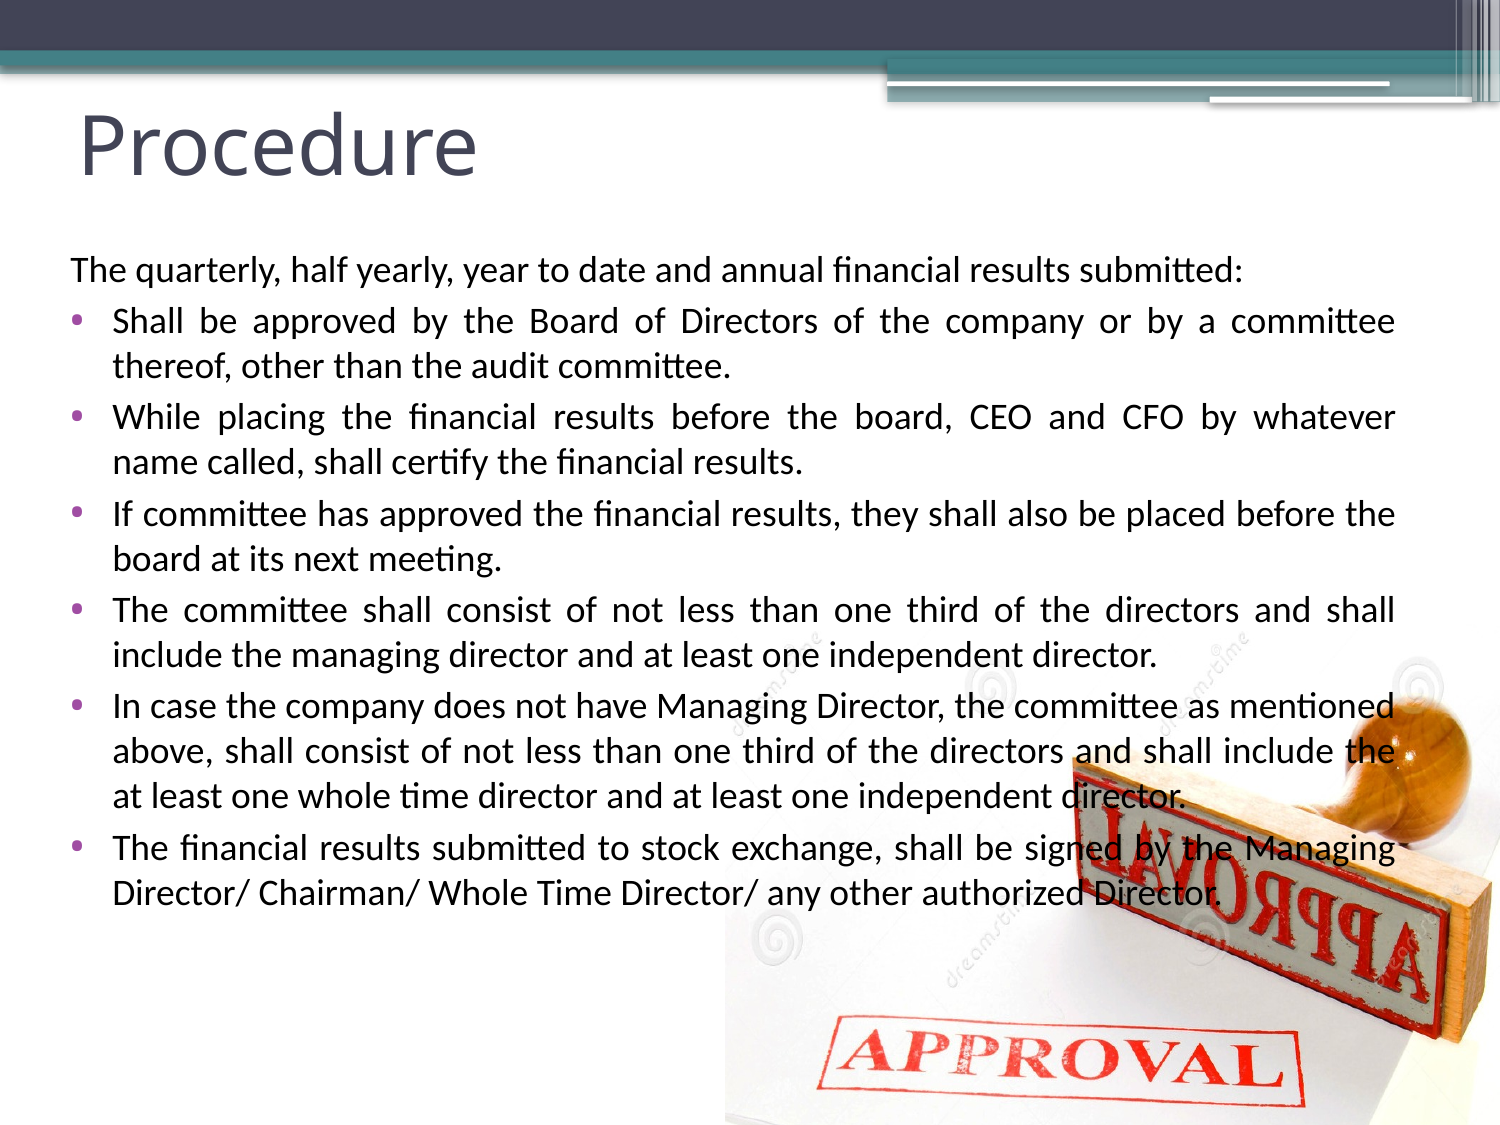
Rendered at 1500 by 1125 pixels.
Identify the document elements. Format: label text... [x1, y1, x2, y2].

picture [724, 624, 1500, 1125]
title Procedure [62, 87, 1251, 198]
list The quarterly, half yearly, year to date and annual financial results submitted: Shall be approved by the Board of Directors of the company or by a committee thereof, other than the audit committee. While placing the financial results before the board, CEO and CFO by whatever name called, shall certify the financial results. If committee has approved the financial results, they shall also be placed before the board at its next meeting. The committee shall consist of not less than one third of the directors and shall include the managing director and at least one independent director. In case the company does not have Managing Director, the committee as mentioned above, shall consist of not less than one third of the directors and shall include the at least one whole time director and at least one independent director. The financial results submitted to stock exchange, shall be signed by the Managing Director/ Chairman/ Whole Time Director/ any other authorized Director. [37, 237, 1413, 1026]
